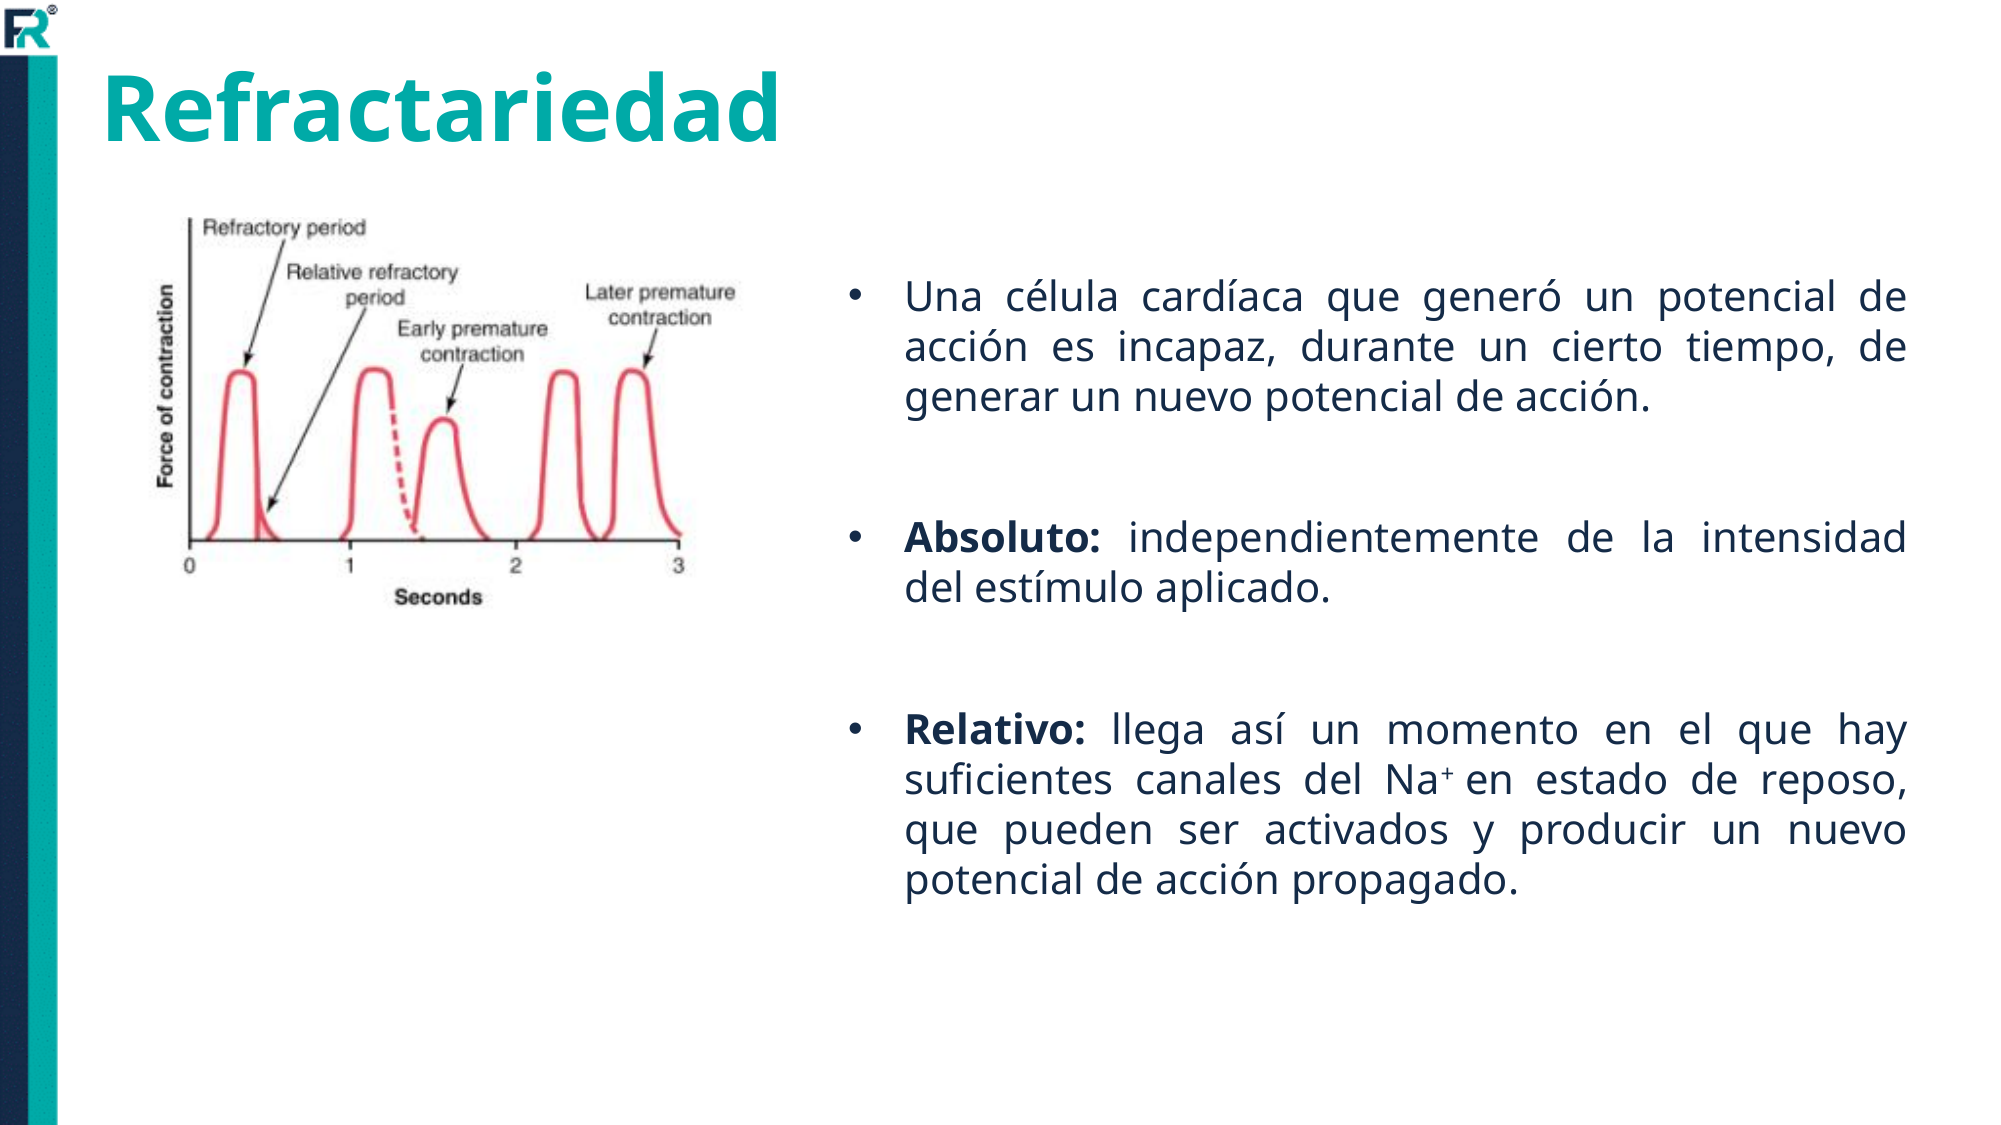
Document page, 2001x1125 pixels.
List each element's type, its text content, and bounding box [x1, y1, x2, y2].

title Refractariedad [85, 3, 1811, 221]
list Una célula cardíaca que generó un potencial de acción es incapaz, durante un cierto tiempo, de generar un nuevo potencial de acción. Absoluto: independientemente de la intensidad del estímulo aplicado. Relativo: llega así un momento en el que hay suficientes canales del Na+ en estado de reposo, que pueden ser activados y producir un nuevo potencial de acción propagado. [814, 262, 1924, 976]
picture [0, 0, 2001, 1125]
